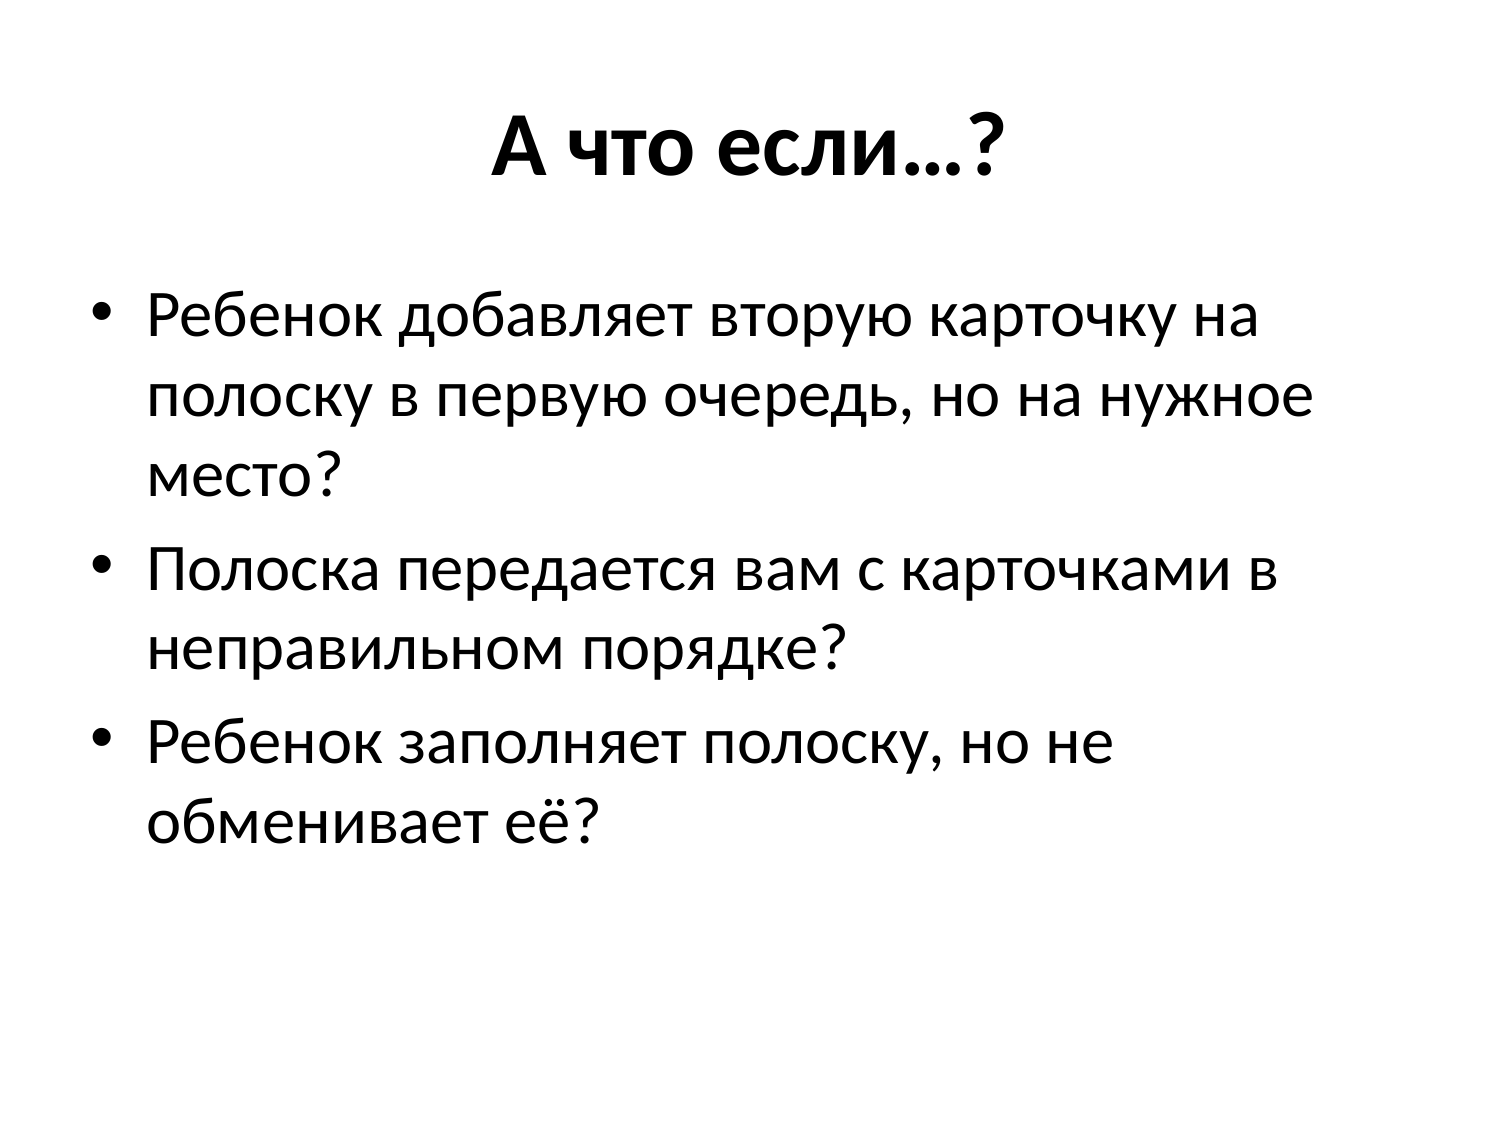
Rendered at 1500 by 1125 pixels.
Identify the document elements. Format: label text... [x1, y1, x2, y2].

title А что если…? [75, 45, 1425, 233]
list Ребенок добавляет вторую карточку на полоску в первую очередь, но на нужное место? Полоска передается вам с карточками в неправильном порядке? Ребенок заполняет полоску, но не обменивает её? [75, 262, 1425, 1005]
